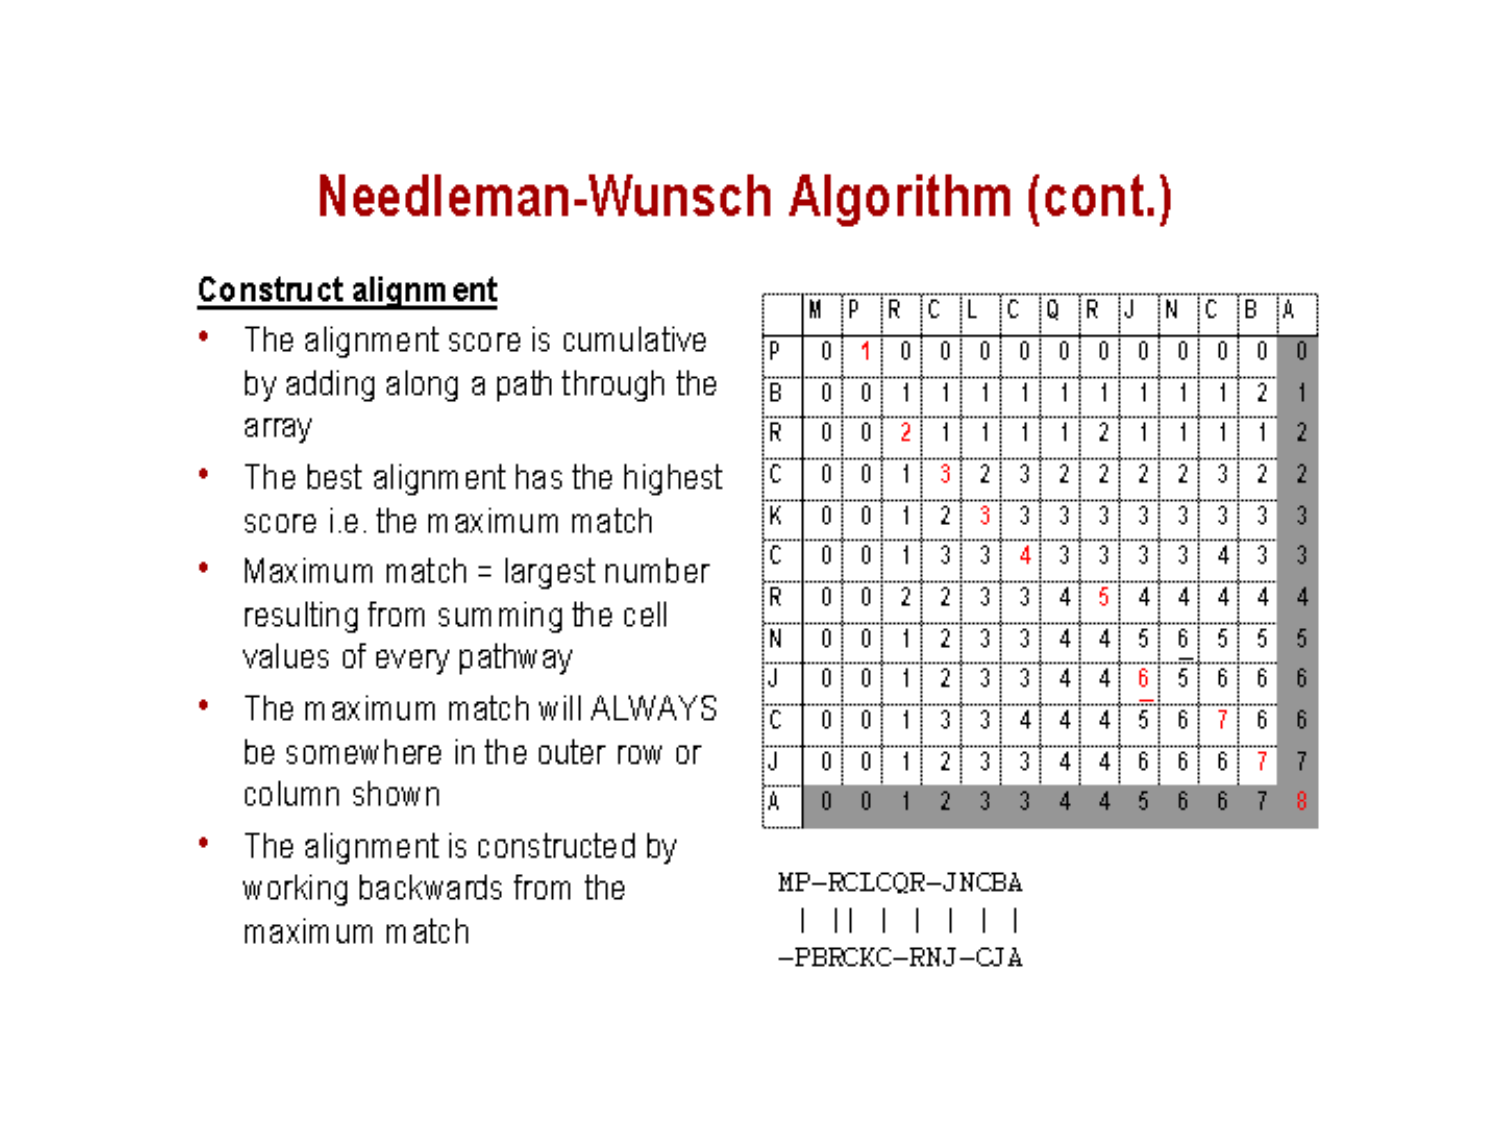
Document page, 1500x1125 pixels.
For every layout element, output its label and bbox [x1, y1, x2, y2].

picture [83, 28, 1417, 1096]
